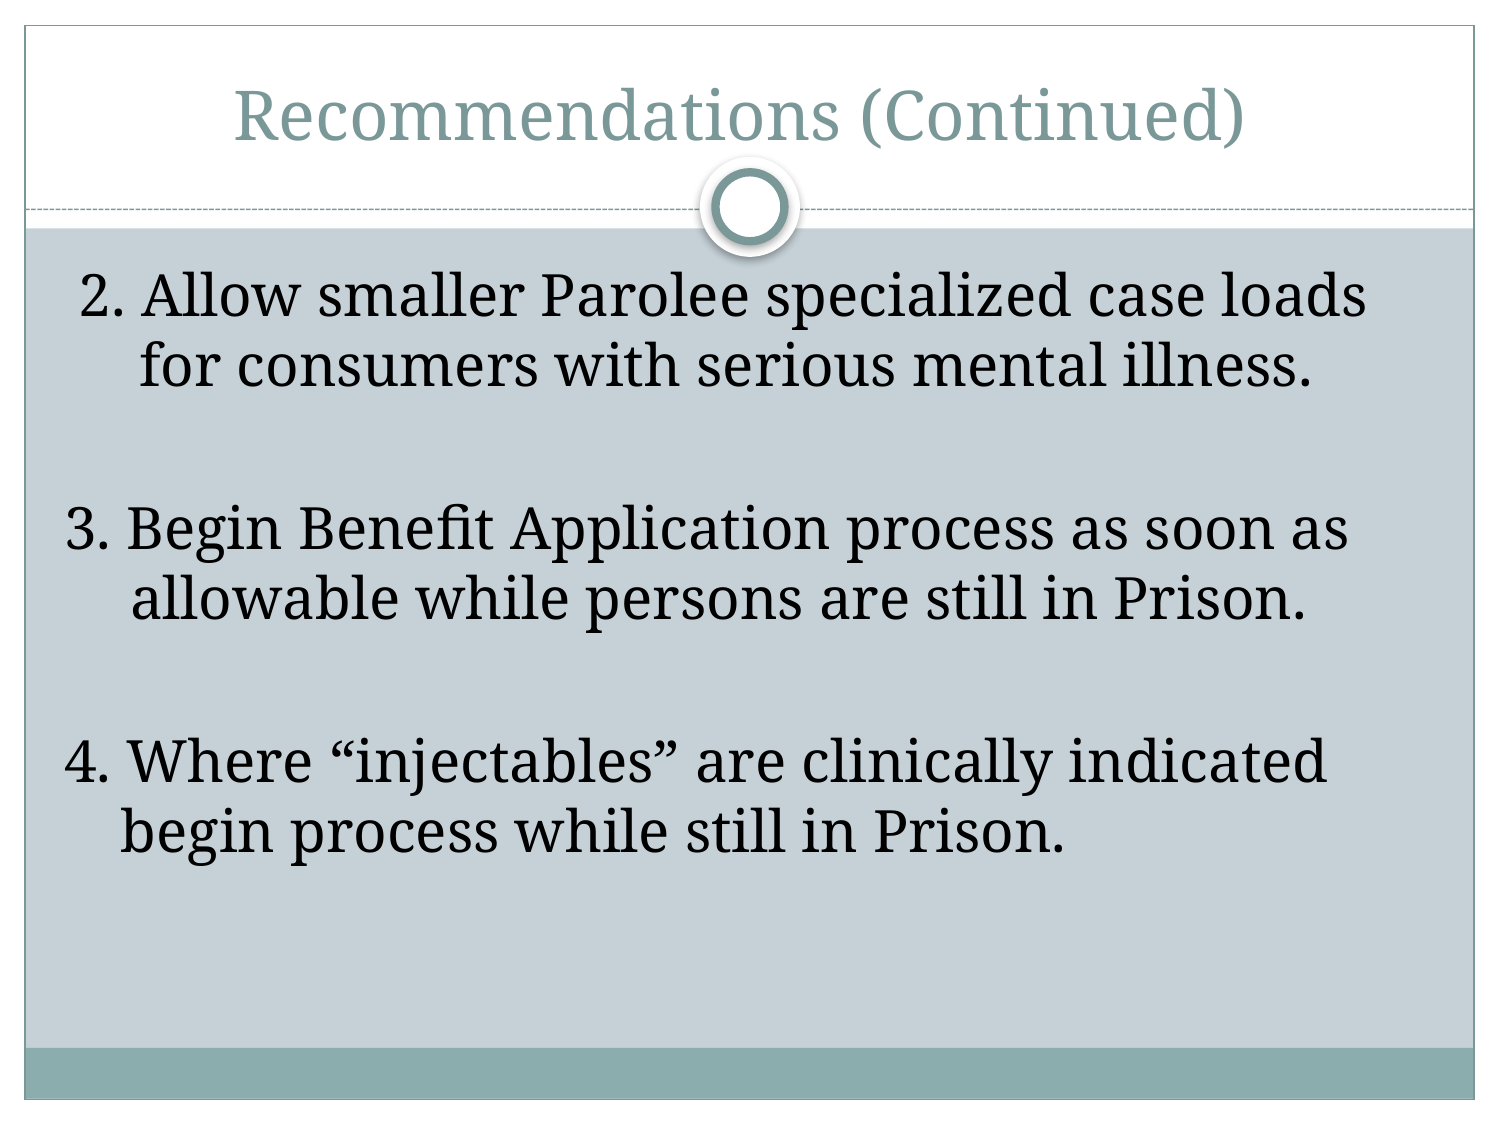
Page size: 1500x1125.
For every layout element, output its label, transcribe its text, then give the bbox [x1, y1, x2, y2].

list 2. Allow smaller Parolee specialized case loads for consumers with serious mental illness. 3. Begin Benefit Application process as soon as allowable while persons are still in Prison. 4. Where “injectables” are clinically indicated begin process while still in Prison. [49, 250, 1445, 1001]
title Recommendations (Continued) [49, 37, 1450, 162]
